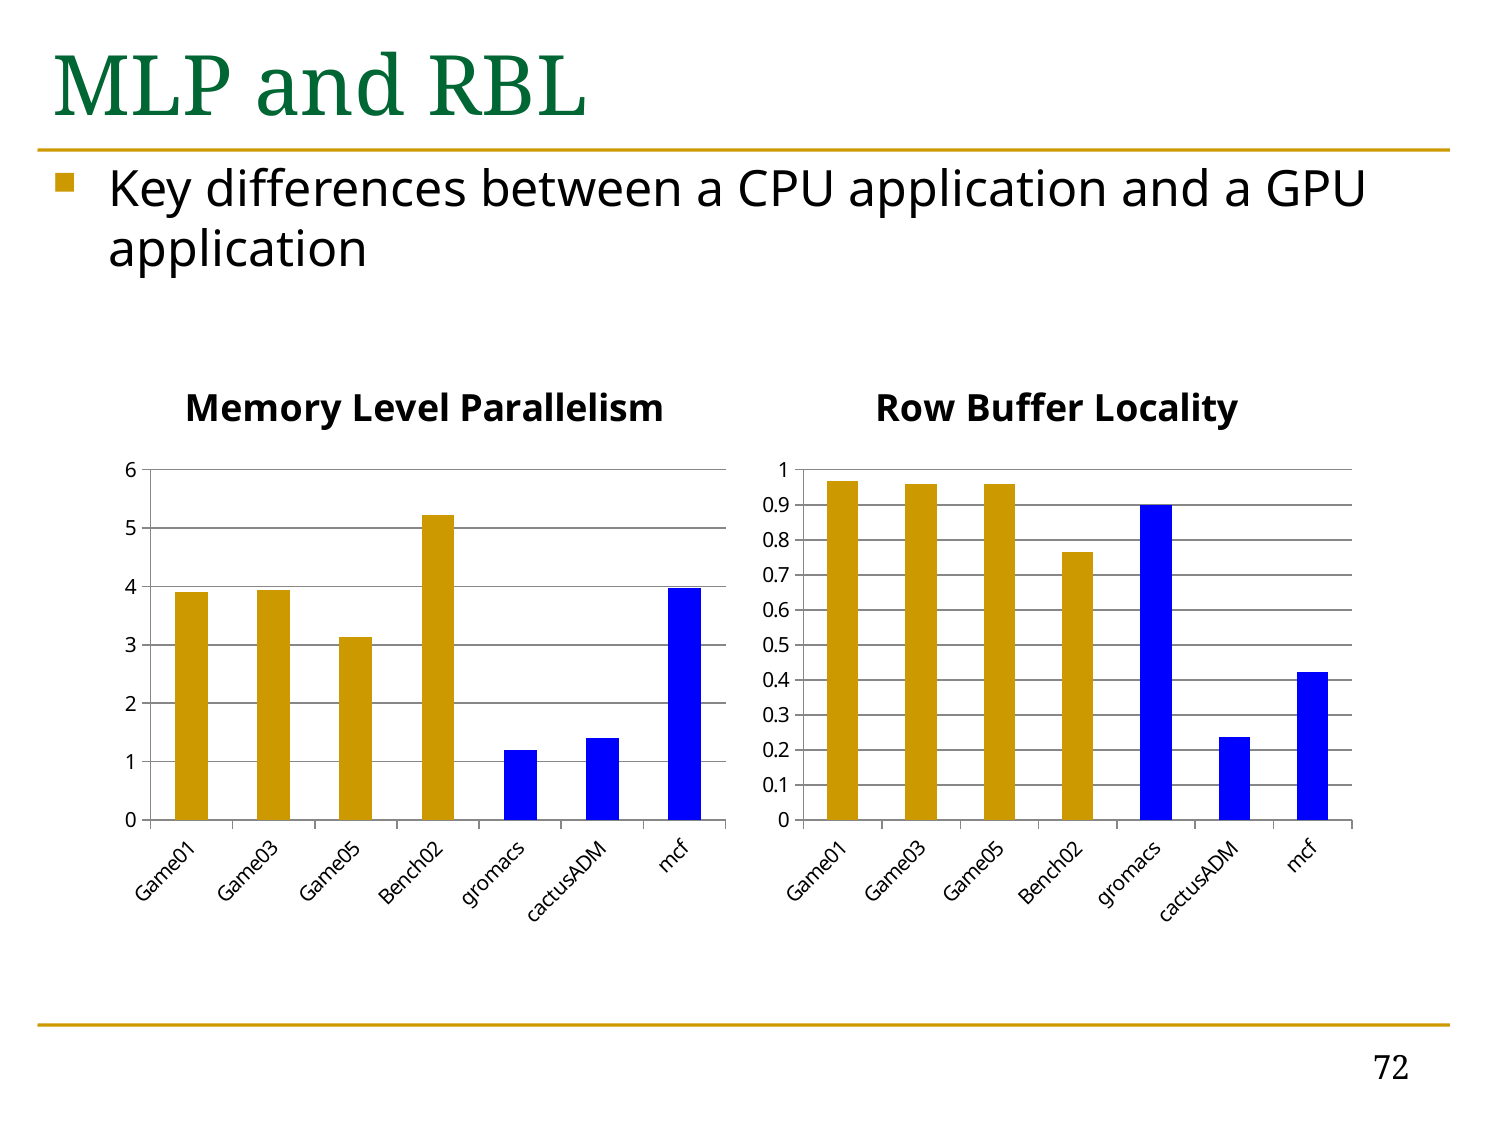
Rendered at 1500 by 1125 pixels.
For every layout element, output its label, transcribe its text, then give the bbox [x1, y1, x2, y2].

slide_number 72 [1074, 1023, 1426, 1100]
list Key differences between a CPU application and a GPU application [37, 148, 1451, 1026]
chart [111, 349, 739, 941]
chart [749, 349, 1365, 941]
title MLP and RBL [37, 24, 1451, 148]
